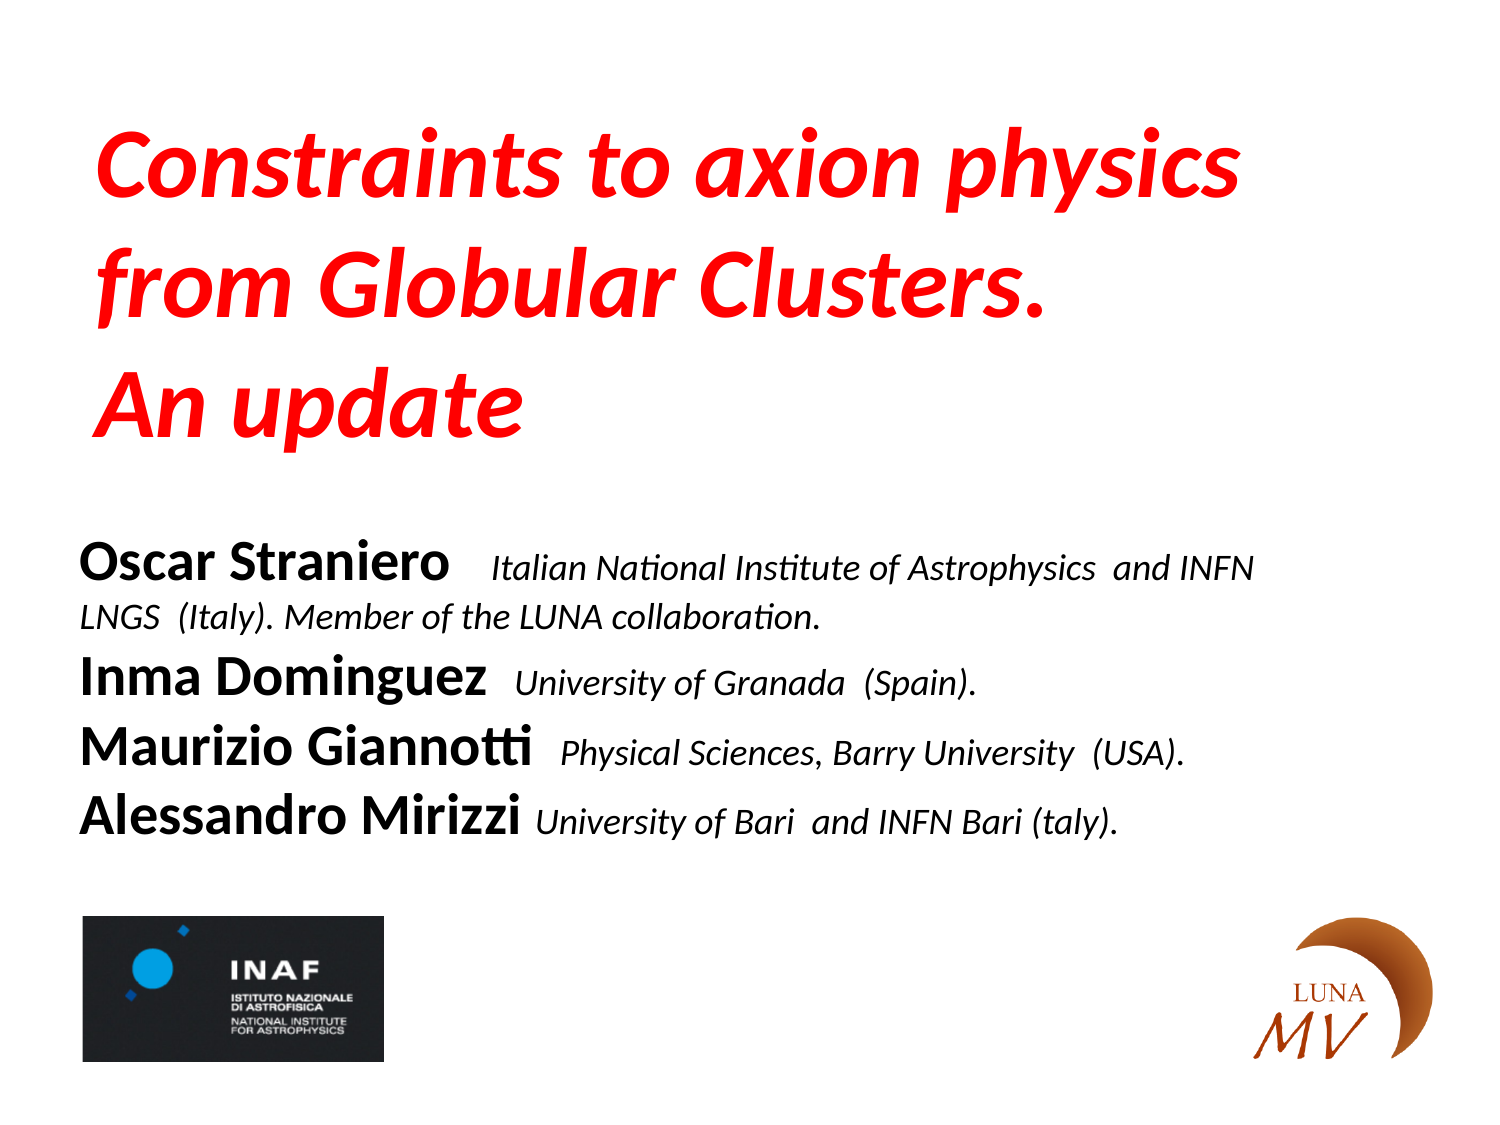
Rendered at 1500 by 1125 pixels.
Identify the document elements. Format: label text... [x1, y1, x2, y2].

text_box Oscar Straniero Italian National Institute of Astrophysics and INFN LNGS (Italy). Member of the LUNA collaboration. Inma Dominguez University of Granada (Spain). Maurizio Giannotti Physical Sciences, Barry University (USA). Alessandro Mirizzi University of Bari and INFN Bari (taly). [64, 514, 1353, 855]
text_box Constraints to axion physics from Globular Clusters. An update [80, 90, 1280, 465]
picture [82, 916, 385, 1062]
picture [1234, 909, 1448, 1074]
